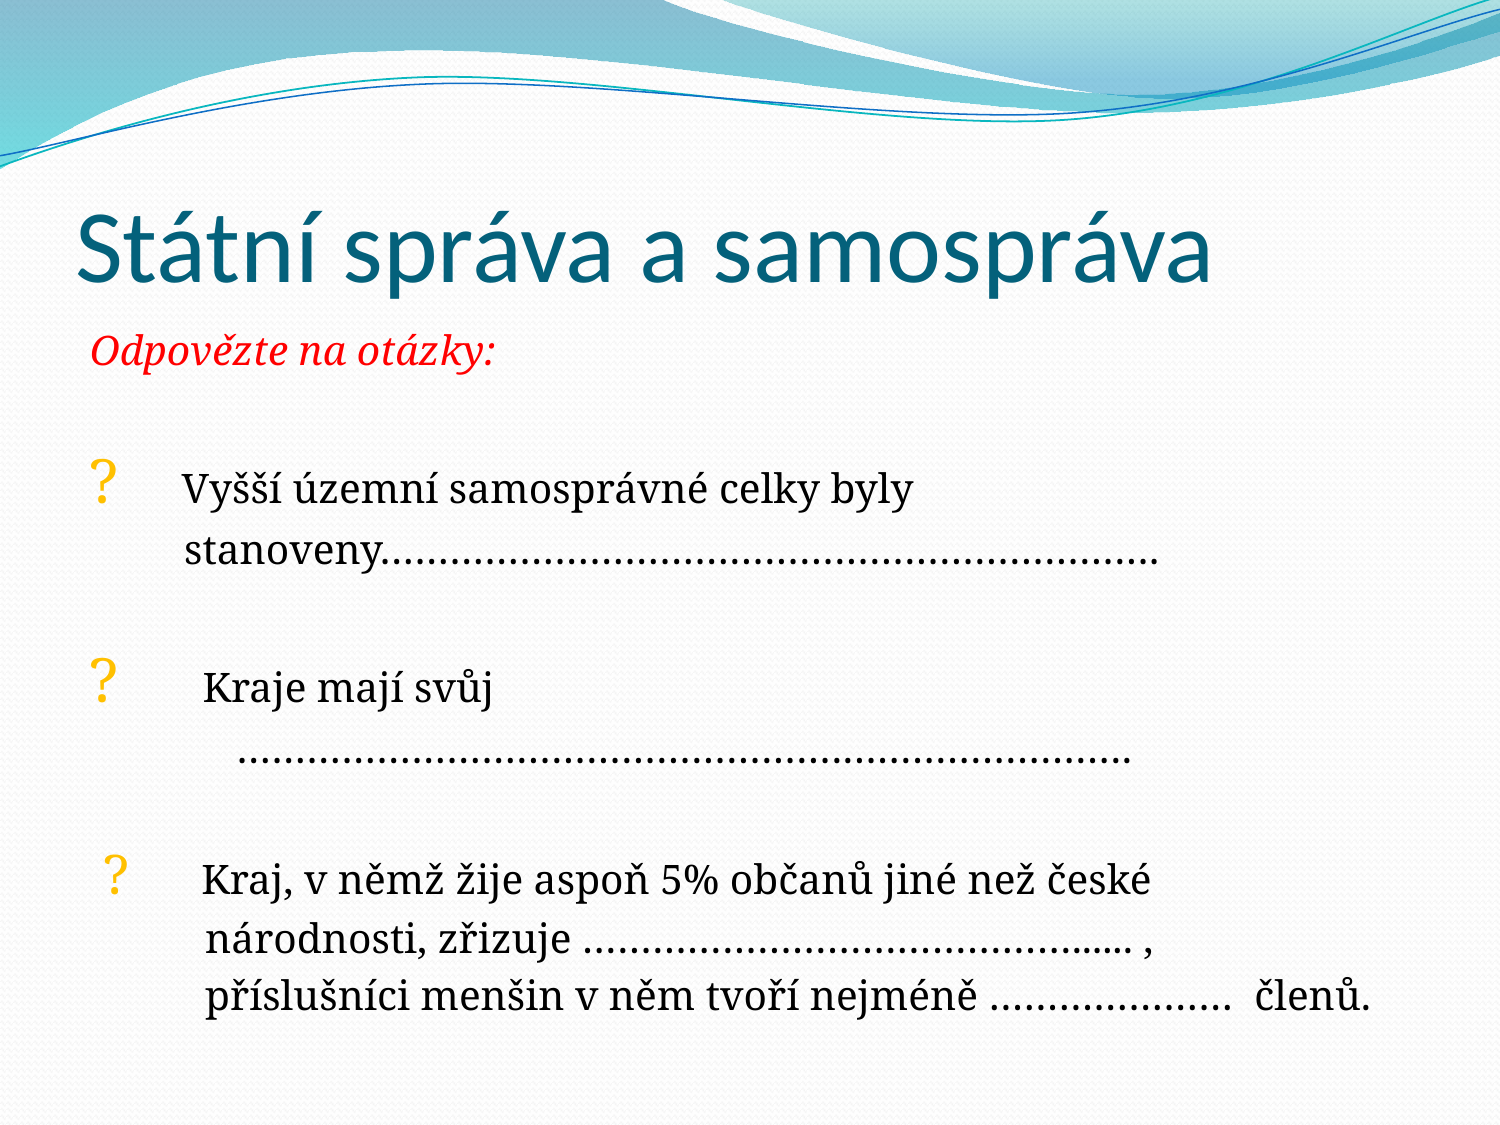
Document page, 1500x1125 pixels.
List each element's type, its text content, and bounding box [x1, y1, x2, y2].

list Odpovězte na otázky: ? Vyšší územní samosprávné celky byly stanoveny…………………………………………………………. ? Kraje mají svůj …………………………………………….……………………. ? Kraj, v němž žije aspoň 5% občanů jiné než české národnosti, zřizuje ……………………………………...... , příslušníci menšin v něm tvoří nejméně ………………… členů. [75, 317, 1425, 1038]
title Státní správa a samospráva [75, 115, 1425, 303]
